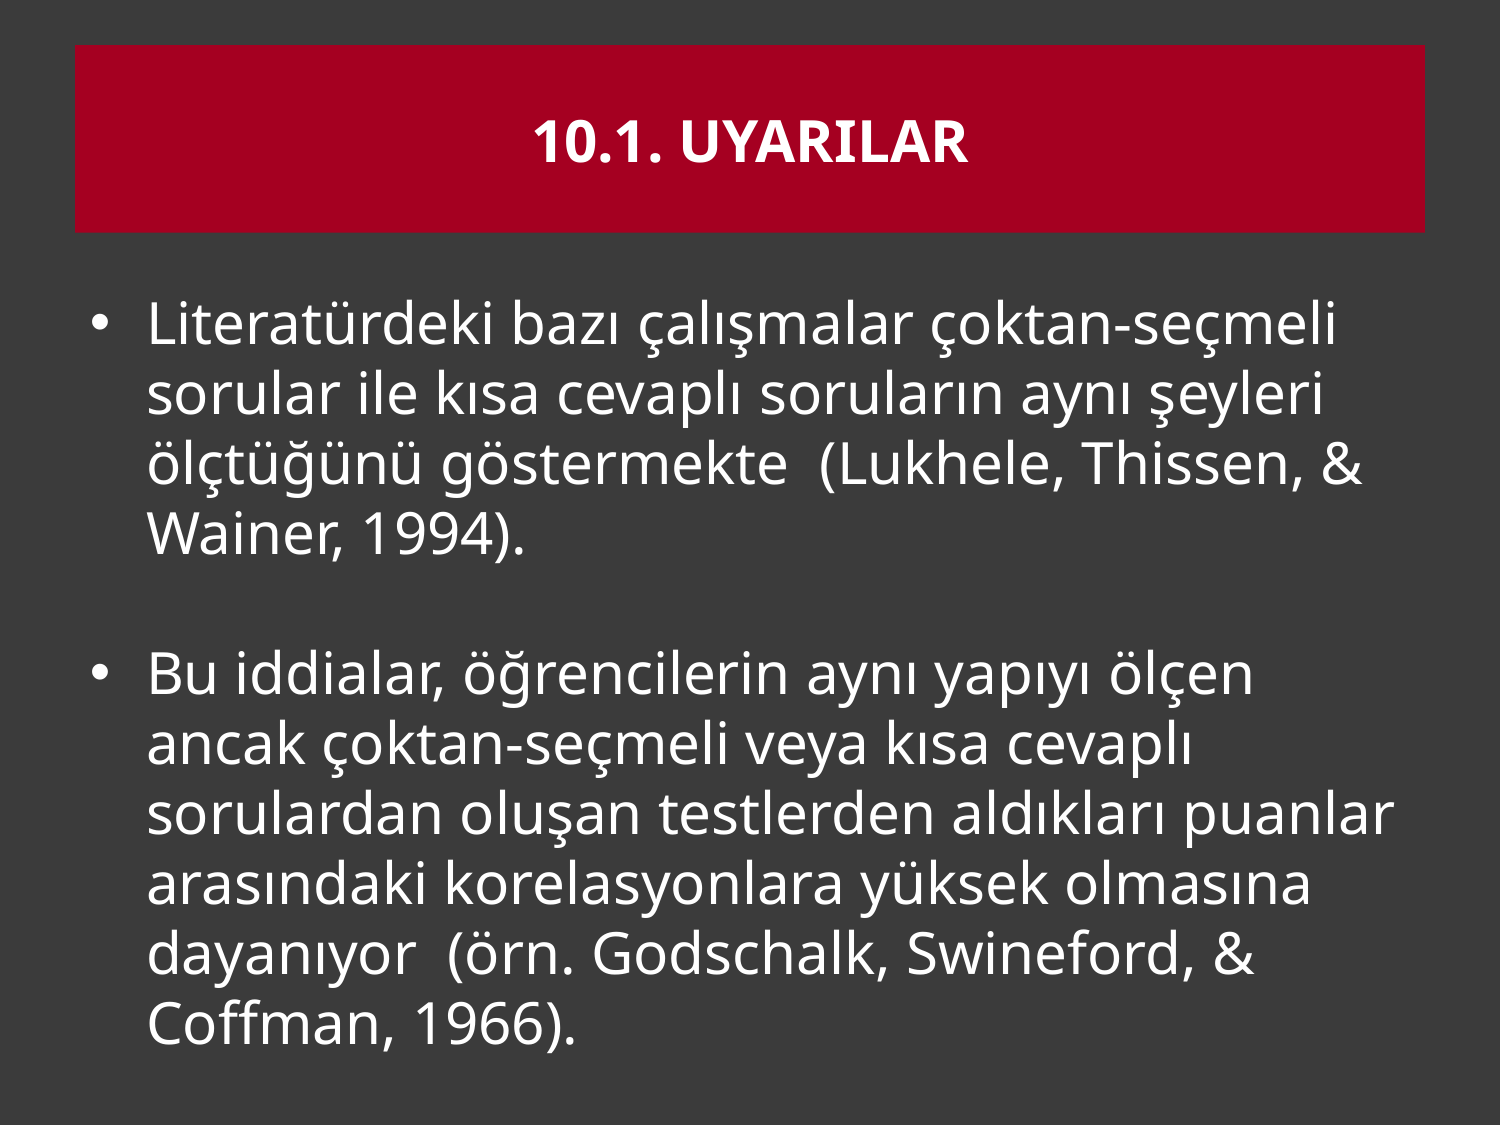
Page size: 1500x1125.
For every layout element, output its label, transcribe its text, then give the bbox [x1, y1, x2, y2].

title 10.1. Uyarılar [75, 45, 1425, 233]
text_box Literatürdeki bazı çalışmalar çoktan-seçmeli sorular ile kısa cevaplı soruların aynı şeyleri ölçtüğünü göstermekte (Lukhele, Thissen, & Wainer, 1994). Bu iddialar, öğrencilerin aynı yapıyı ölçen ancak çoktan-seçmeli veya kısa cevaplı sorulardan oluşan testlerden aldıkları puanlar arasındaki korelasyonlara yüksek olmasına dayanıyor (örn. Godschalk, Swineford, & Coffman, 1966). [74, 279, 1425, 1064]
